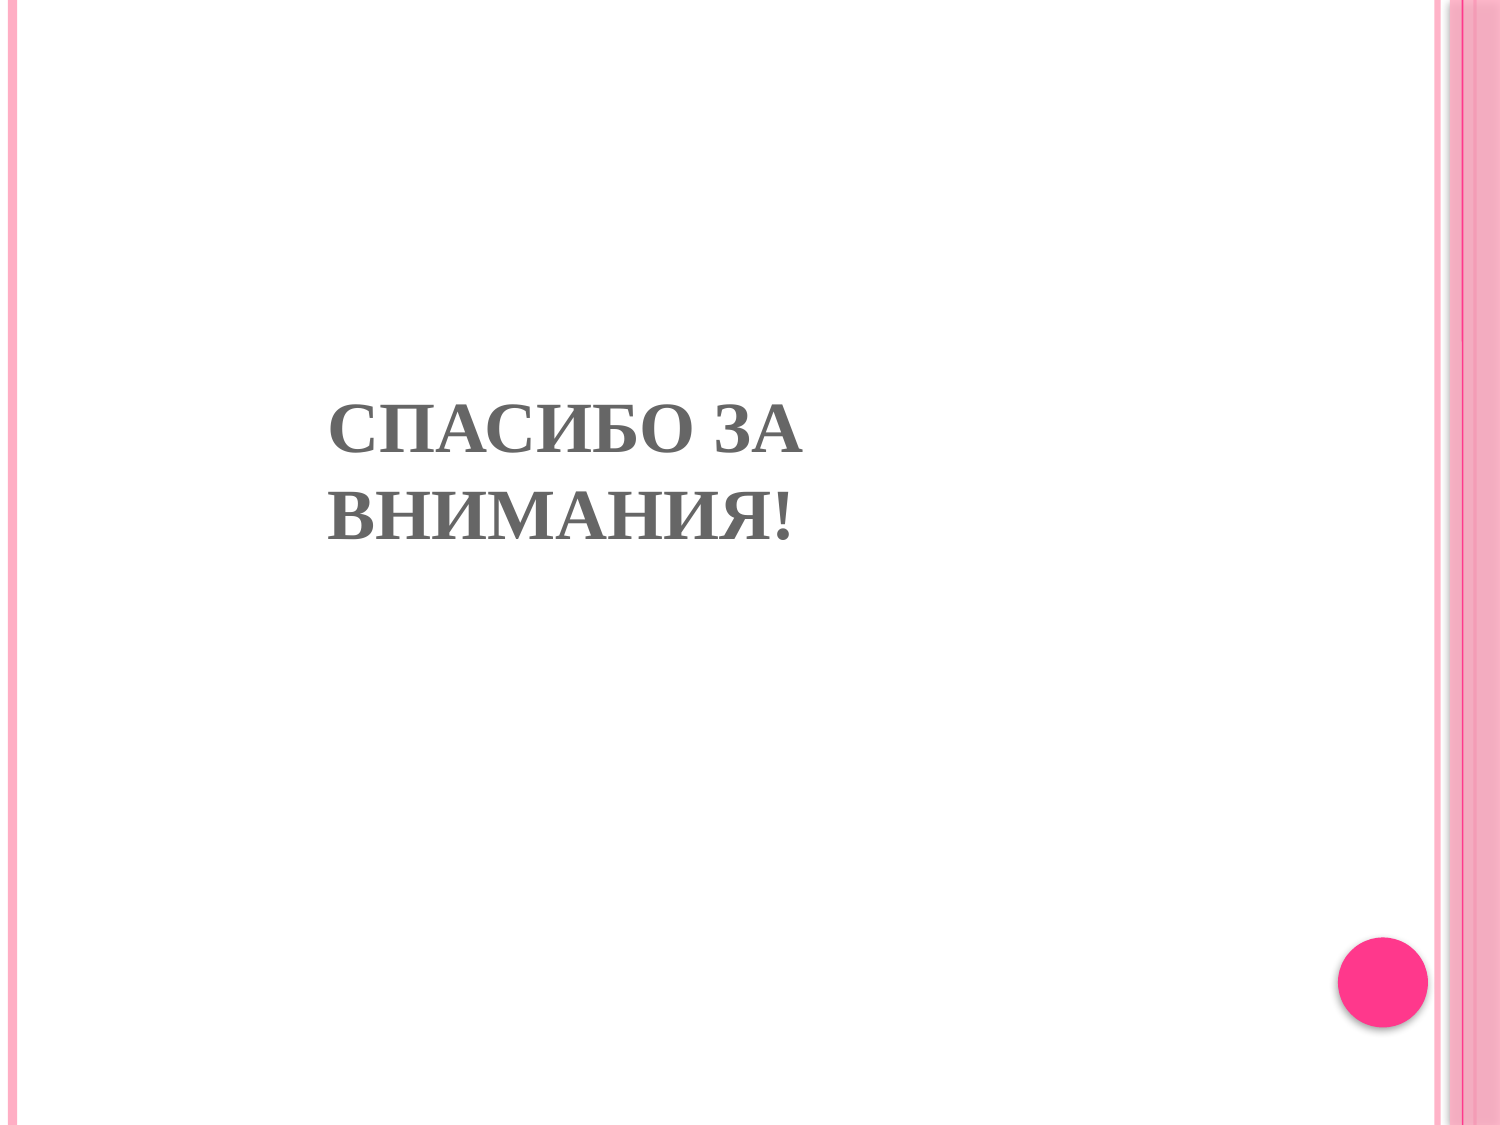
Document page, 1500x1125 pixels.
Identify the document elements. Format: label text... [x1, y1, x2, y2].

title Спасибо за внимания! [312, 373, 1199, 561]
